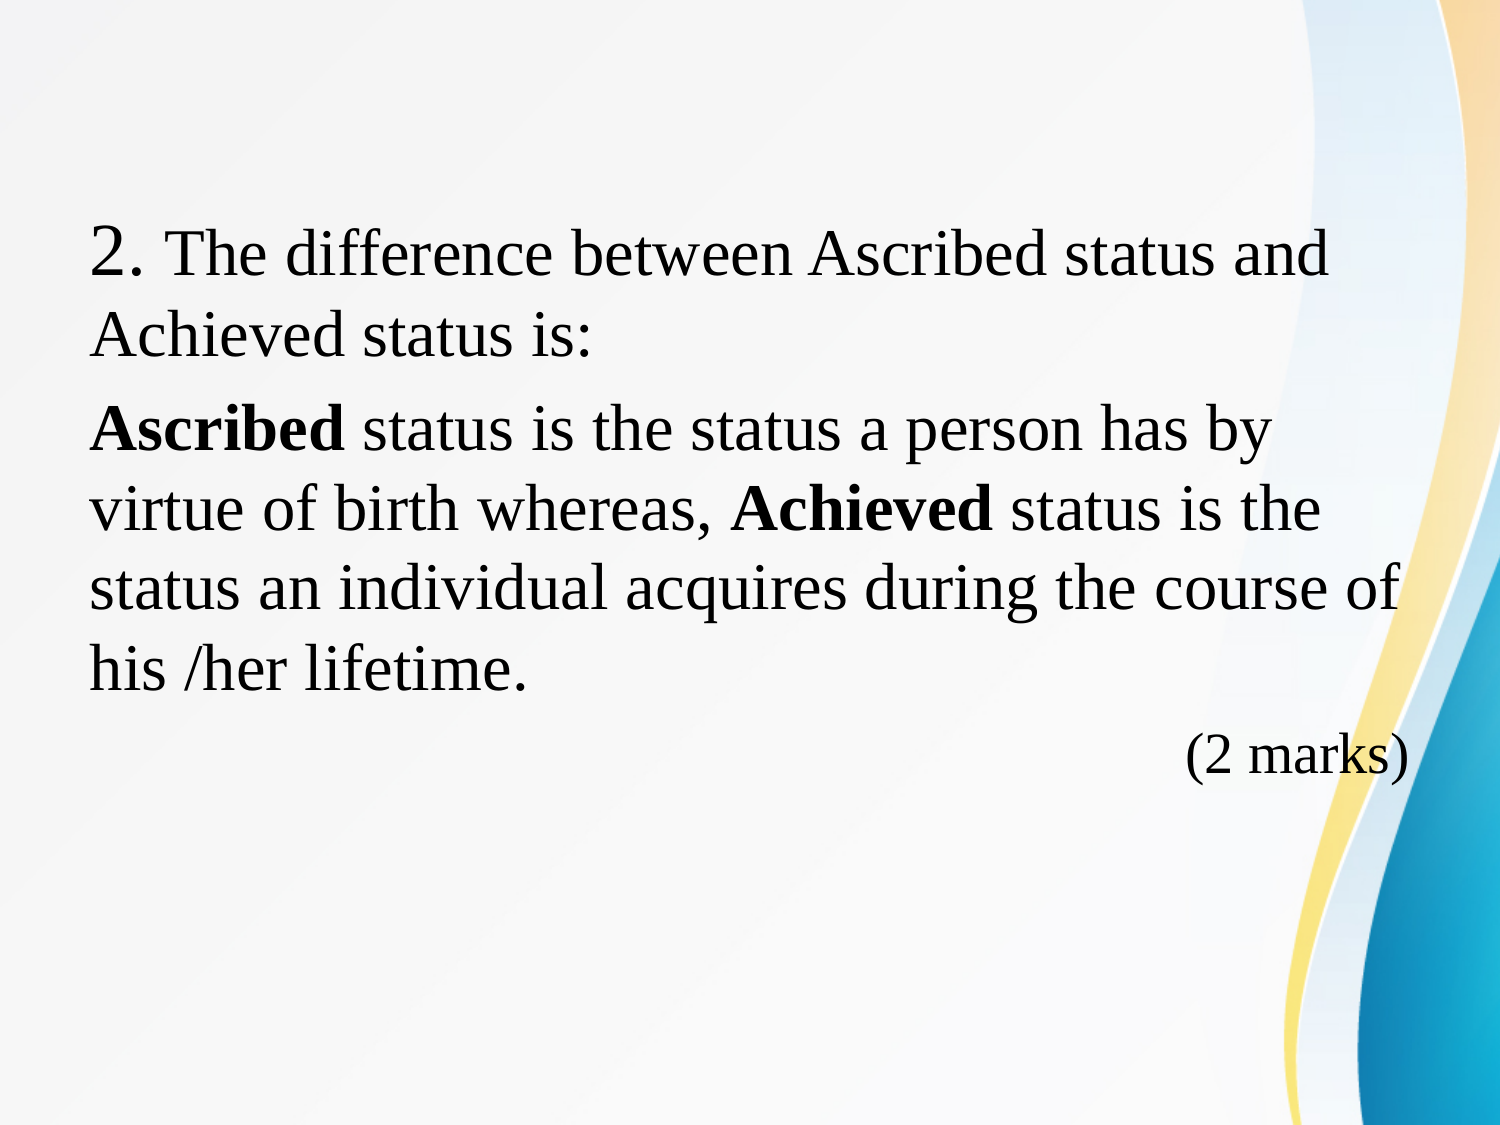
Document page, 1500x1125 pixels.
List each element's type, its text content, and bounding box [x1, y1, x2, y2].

picture [0, 0, 1500, 1125]
list 2. The difference between Ascribed status and Achieved status is: Ascribed status is the status a person has by virtue of birth whereas, Achieved status is the status an individual acquires during the course of his /her lifetime. (2 marks) [74, 192, 1426, 1006]
